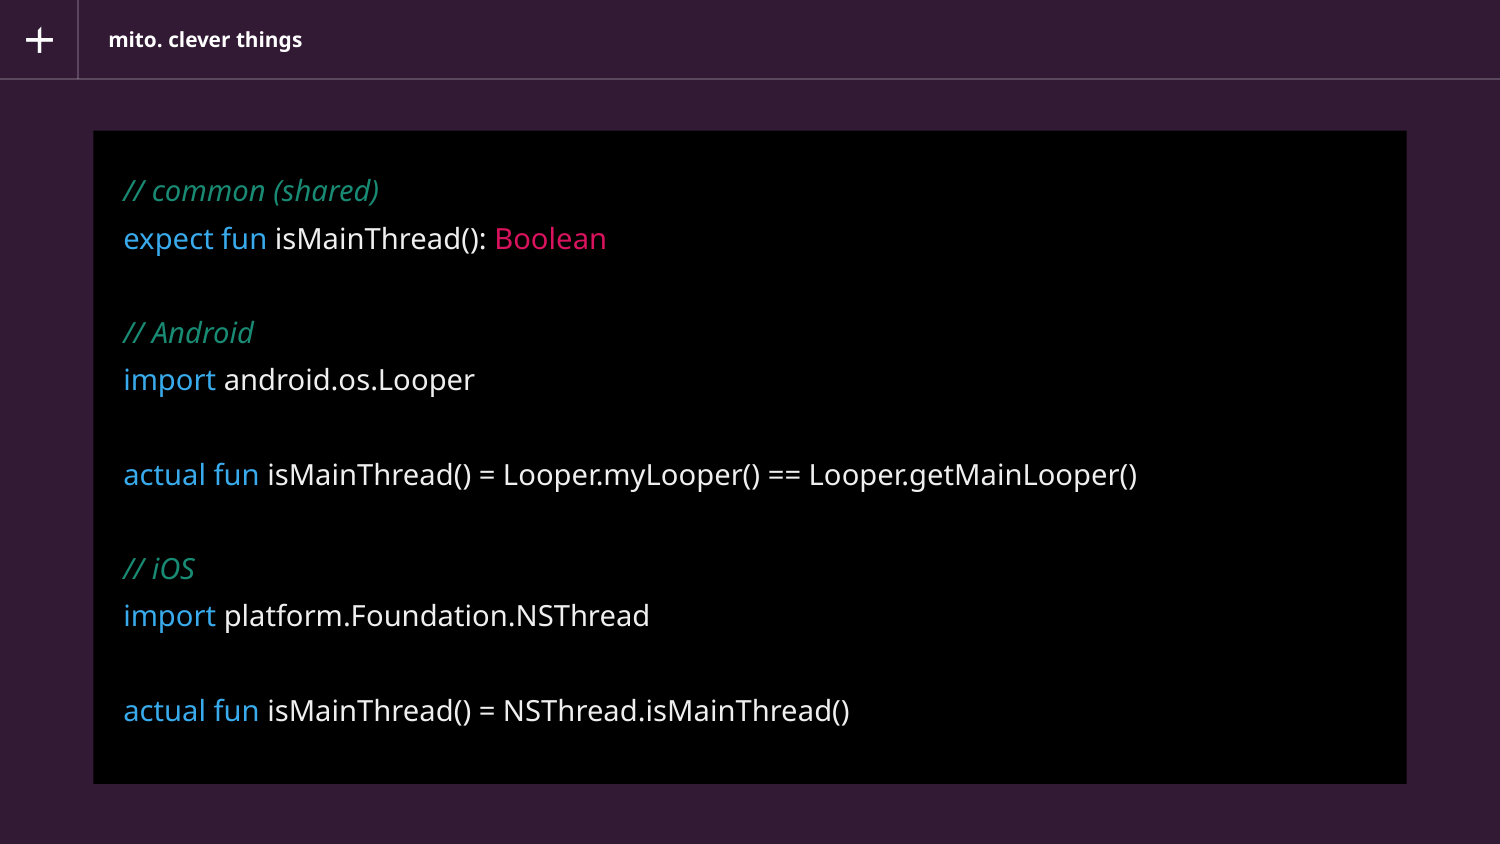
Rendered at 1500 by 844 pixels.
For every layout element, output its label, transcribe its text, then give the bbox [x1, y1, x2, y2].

text_box // common (shared) expect fun isMainThread(): Boolean // Android import android.os.Looper actual fun isMainThread() = Looper.myLooper() == Looper.getMainLooper() // iOS import platform.Foundation.NSThread actual fun isMainThread() = NSThread.isMainThread() [93, 130, 1407, 784]
title mito. clever things [93, 11, 467, 67]
picture [0, 0, 1500, 80]
picture [26, 25, 53, 54]
